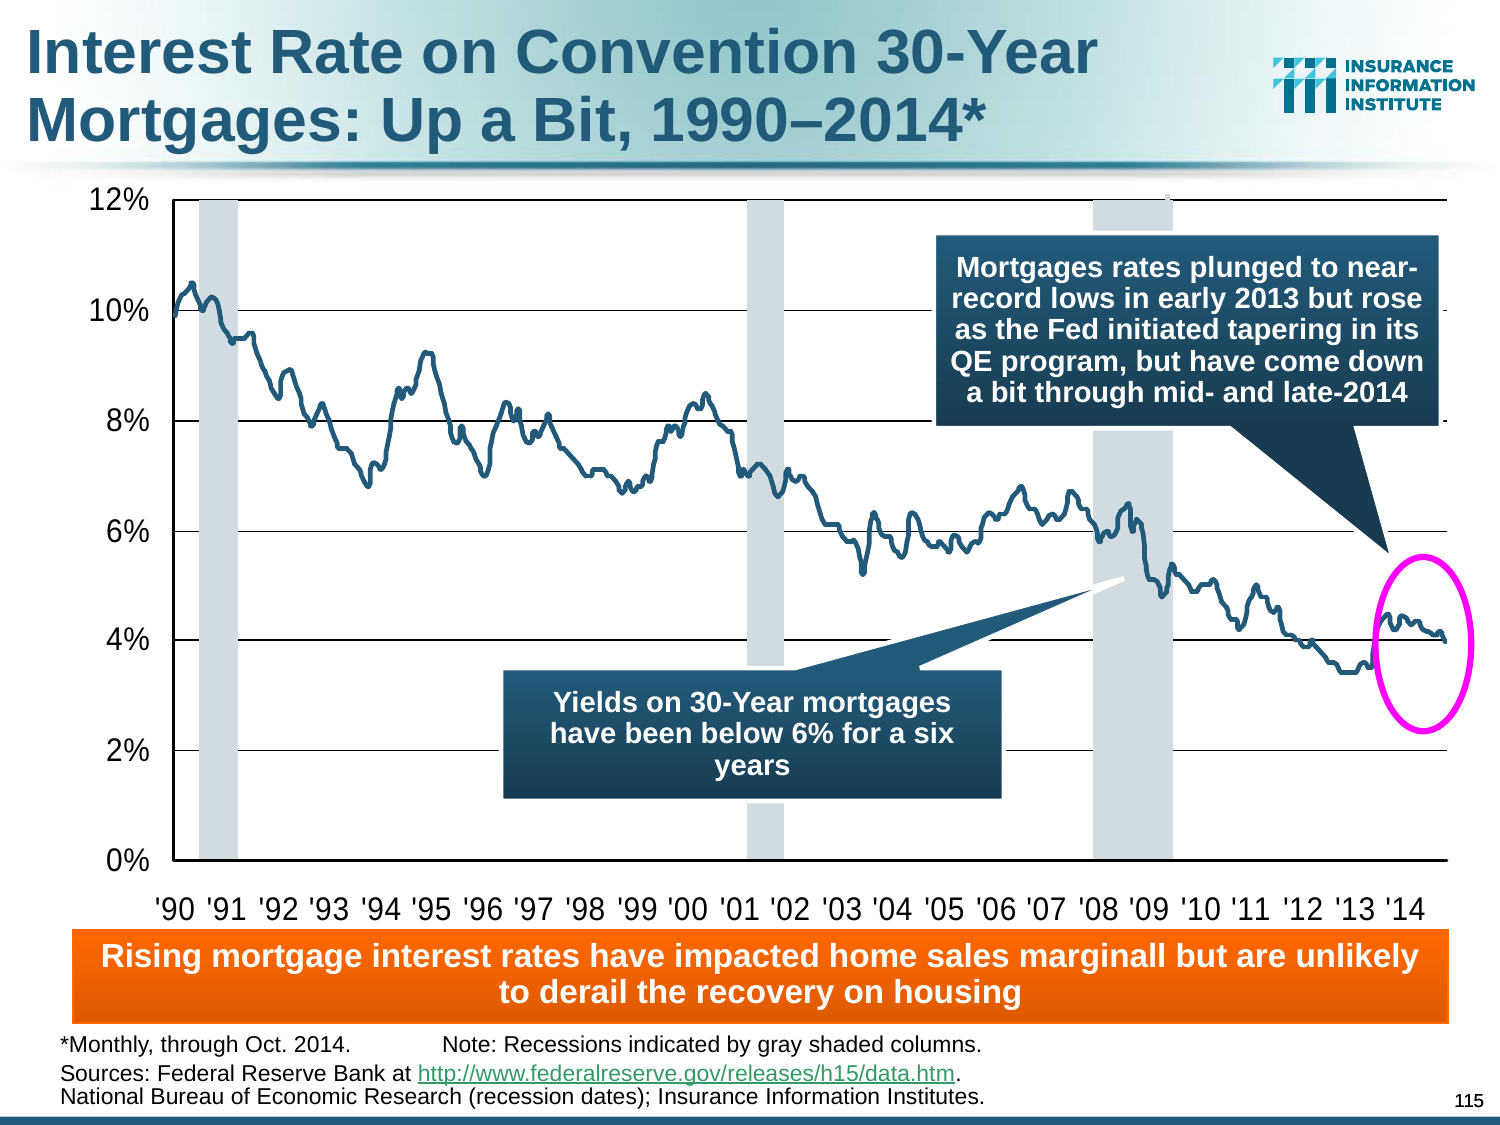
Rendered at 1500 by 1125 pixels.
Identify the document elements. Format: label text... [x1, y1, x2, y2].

text_box [1459, 585, 1472, 703]
picture [0, 0, 1500, 189]
text_box *Monthly, through Oct. 2014. Note: Recessions indicated by gray shaded columns. Sources: Federal Reserve Bank at http://www.federalreserve.gov/releases/h15/data.htm. National Bureau of Economic Research (recession dates); Insurance Information Institutes. [0, 1033, 1432, 1125]
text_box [76, 160, 1455, 955]
title Interest Rate on Convention 30-Year Mortgages: Up a Bit, 1990–2014* [19, 16, 1278, 159]
slide_number 115 [1410, 1091, 1485, 1112]
text_box Rising mortgage interest rates have impacted home sales marginall but are unlikely to derail the recovery on housing [73, 960, 1449, 1024]
